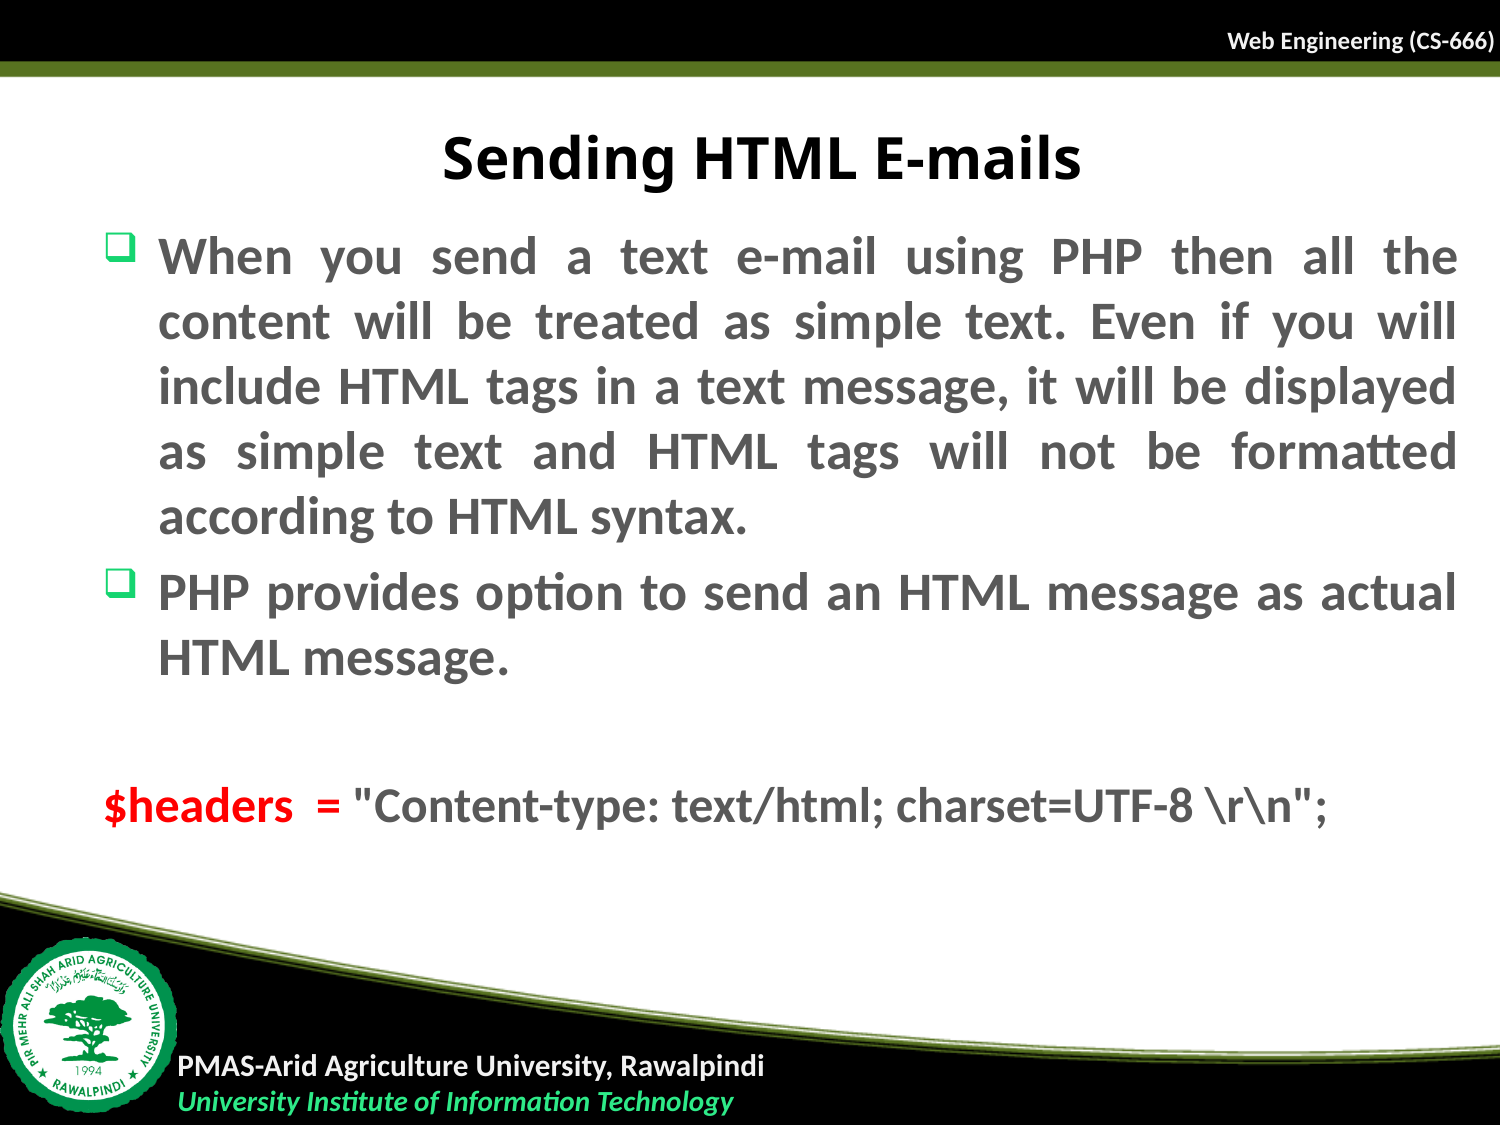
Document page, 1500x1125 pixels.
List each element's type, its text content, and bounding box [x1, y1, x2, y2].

list When you send a text e-mail using PHP then all the content will be treated as simple text. Even if you will include HTML tags in a text message, it will be displayed as simple text and HTML tags will not be formatted according to HTML syntax. PHP provides option to send an HTML message as actual HTML message. $headers = "Content-type: text/html; charset=UTF-8 \r\n"; [87, 212, 1475, 900]
title Sending HTML E-mails [62, 112, 1463, 200]
picture [0, 1, 1500, 1125]
